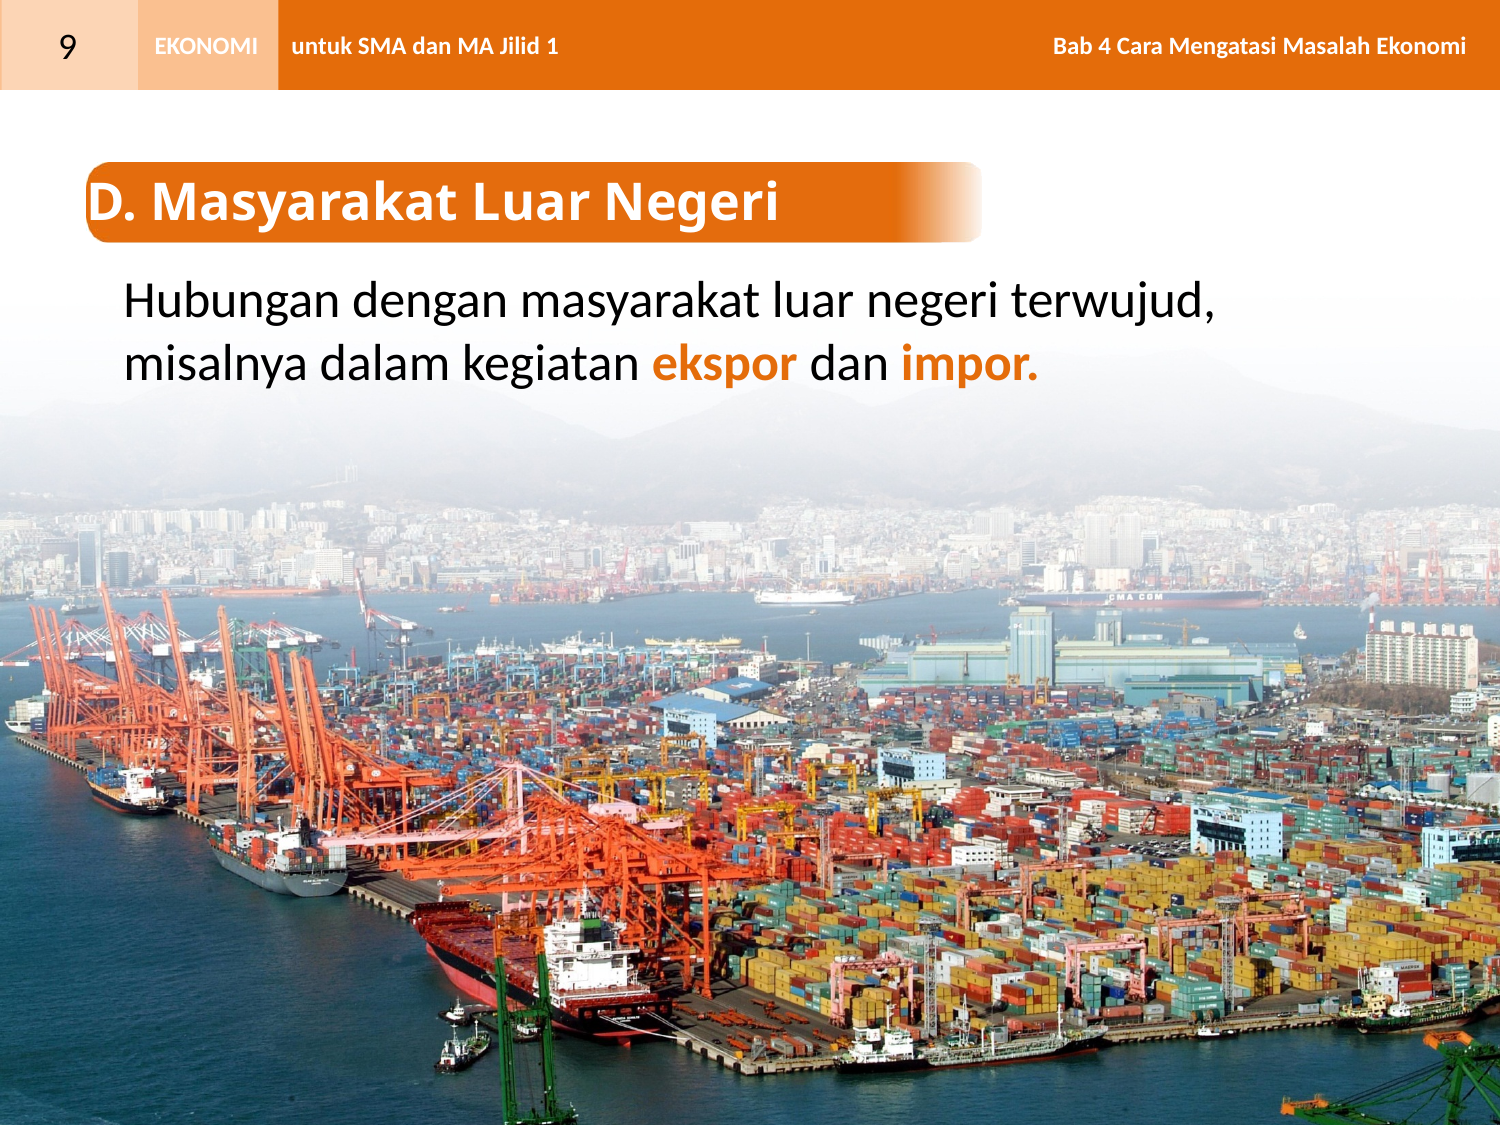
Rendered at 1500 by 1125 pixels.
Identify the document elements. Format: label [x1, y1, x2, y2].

picture [0, 230, 1500, 1125]
text_box [86, 160, 987, 243]
